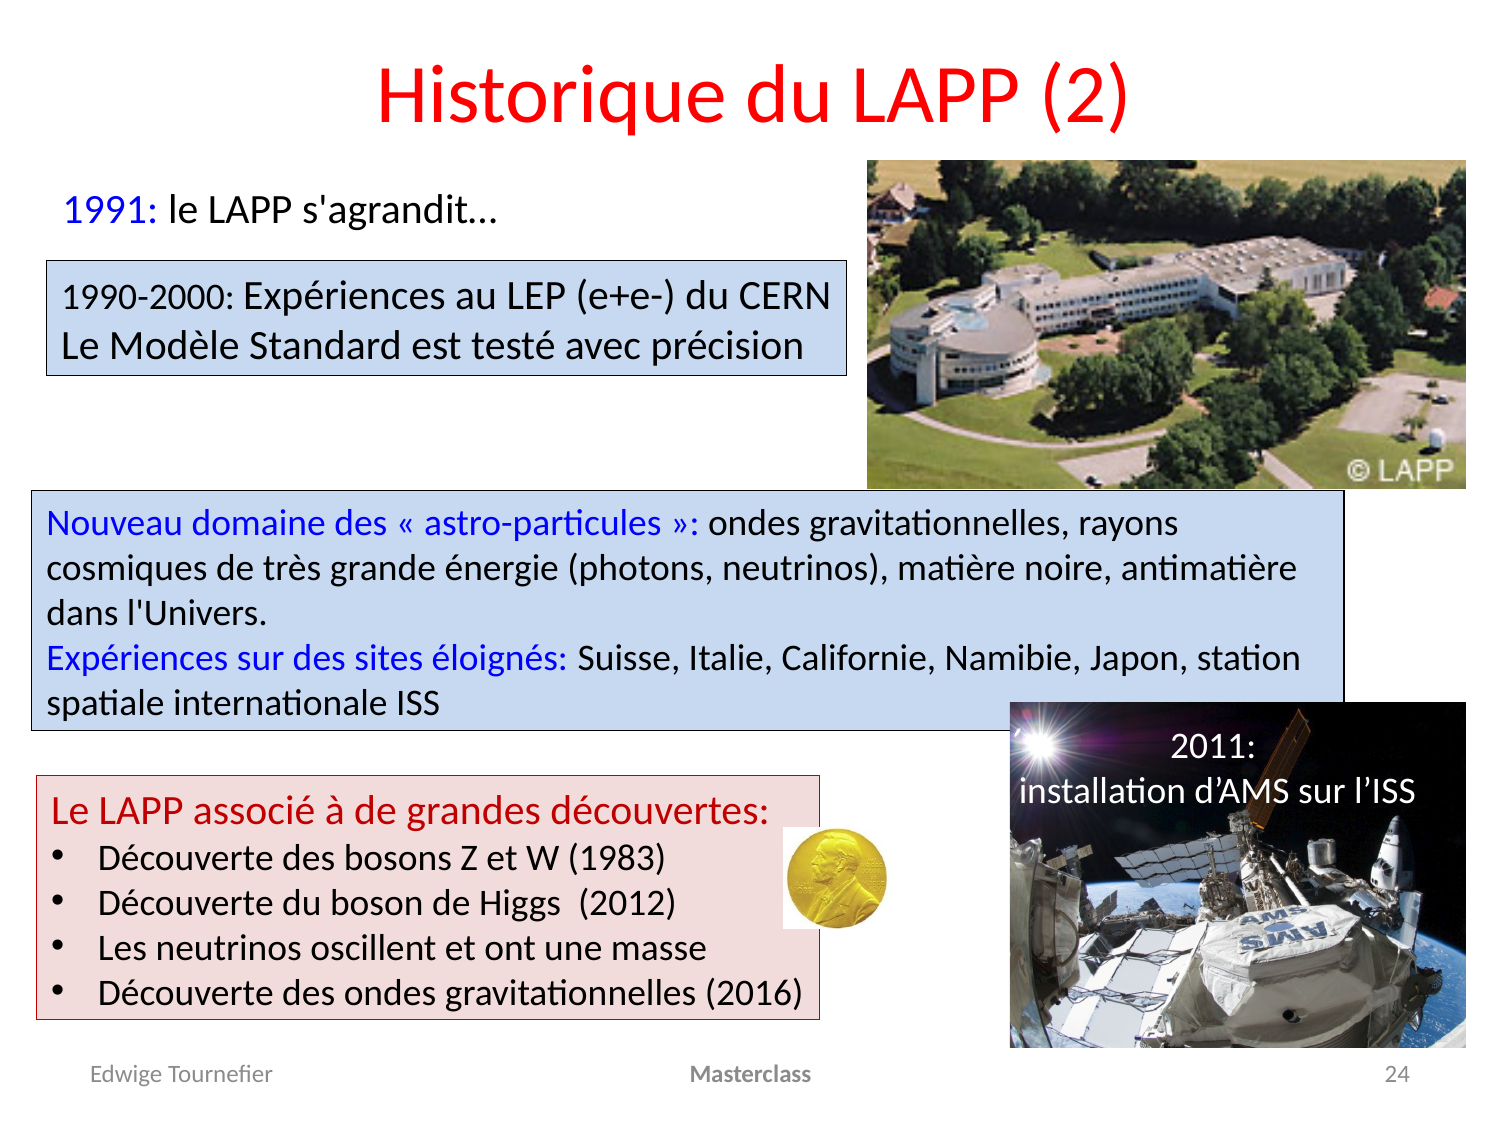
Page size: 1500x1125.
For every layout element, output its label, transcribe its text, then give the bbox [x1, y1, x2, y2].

slide_number 24 [1074, 1055, 1425, 1103]
title Historique du LAPP (2) [79, 0, 1430, 183]
footer Masterclass [478, 1042, 1023, 1103]
picture [783, 827, 892, 929]
text_box Le LAPP associé à de grandes découvertes: Découverte des bosons Z et W (1983) Découverte du boson de Higgs (2012) Les neutrinos oscillent et ont une masse Découverte des ondes gravitationnelles (2016) [36, 775, 820, 1020]
picture [866, 160, 1467, 490]
text_box Nouveau domaine des « astro-particules »: ondes gravitationnelles, rayons cosmiques de très grande énergie (photons, neutrinos), matière noire, antimatière dans l'Univers. Expériences sur des sites éloignés: Suisse, Italie, Californie, Namibie, Japon, station spatiale internationale ISS [31, 490, 1345, 731]
picture [1009, 702, 1467, 1048]
text_box 1991: le LAPP s'agrandit… [47, 174, 704, 240]
slide_number Edwige Tournefier [75, 1042, 425, 1103]
text_box 1990-2000: Expériences au LEP (e+e-) du CERN Le Modèle Standard est testé avec précision [46, 260, 847, 376]
